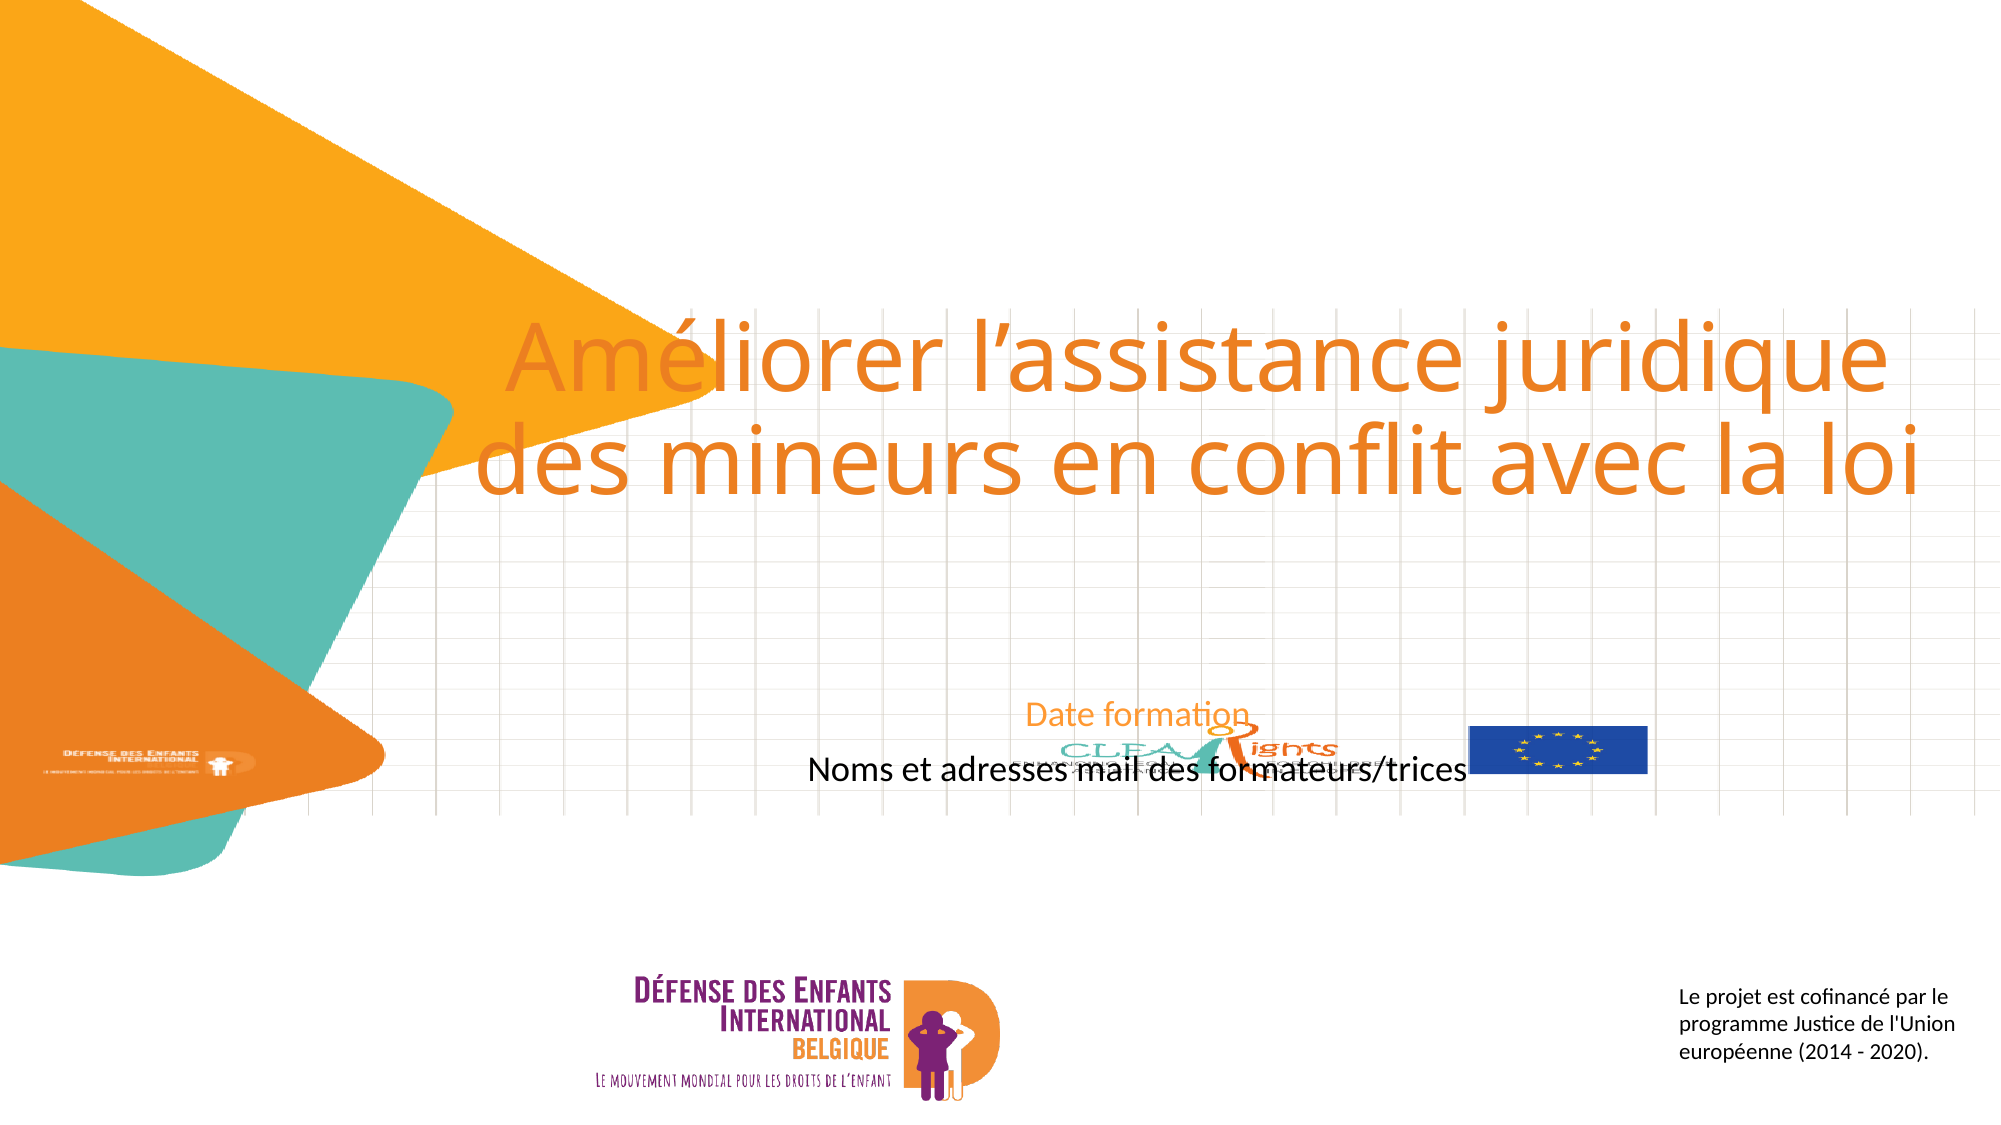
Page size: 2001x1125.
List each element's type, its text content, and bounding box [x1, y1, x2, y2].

title Améliorer l’assistance juridique des mineurs en conflit avec la loi [448, 233, 1949, 523]
text_box Le projet est cofinancé par le programme Justice de l'Union européenne (2014 - 2020). [1664, 974, 1973, 1099]
picture [0, 0, 2001, 1125]
subtitle Date formation Noms et adresses mail des formateurs/trices [388, 687, 1889, 892]
